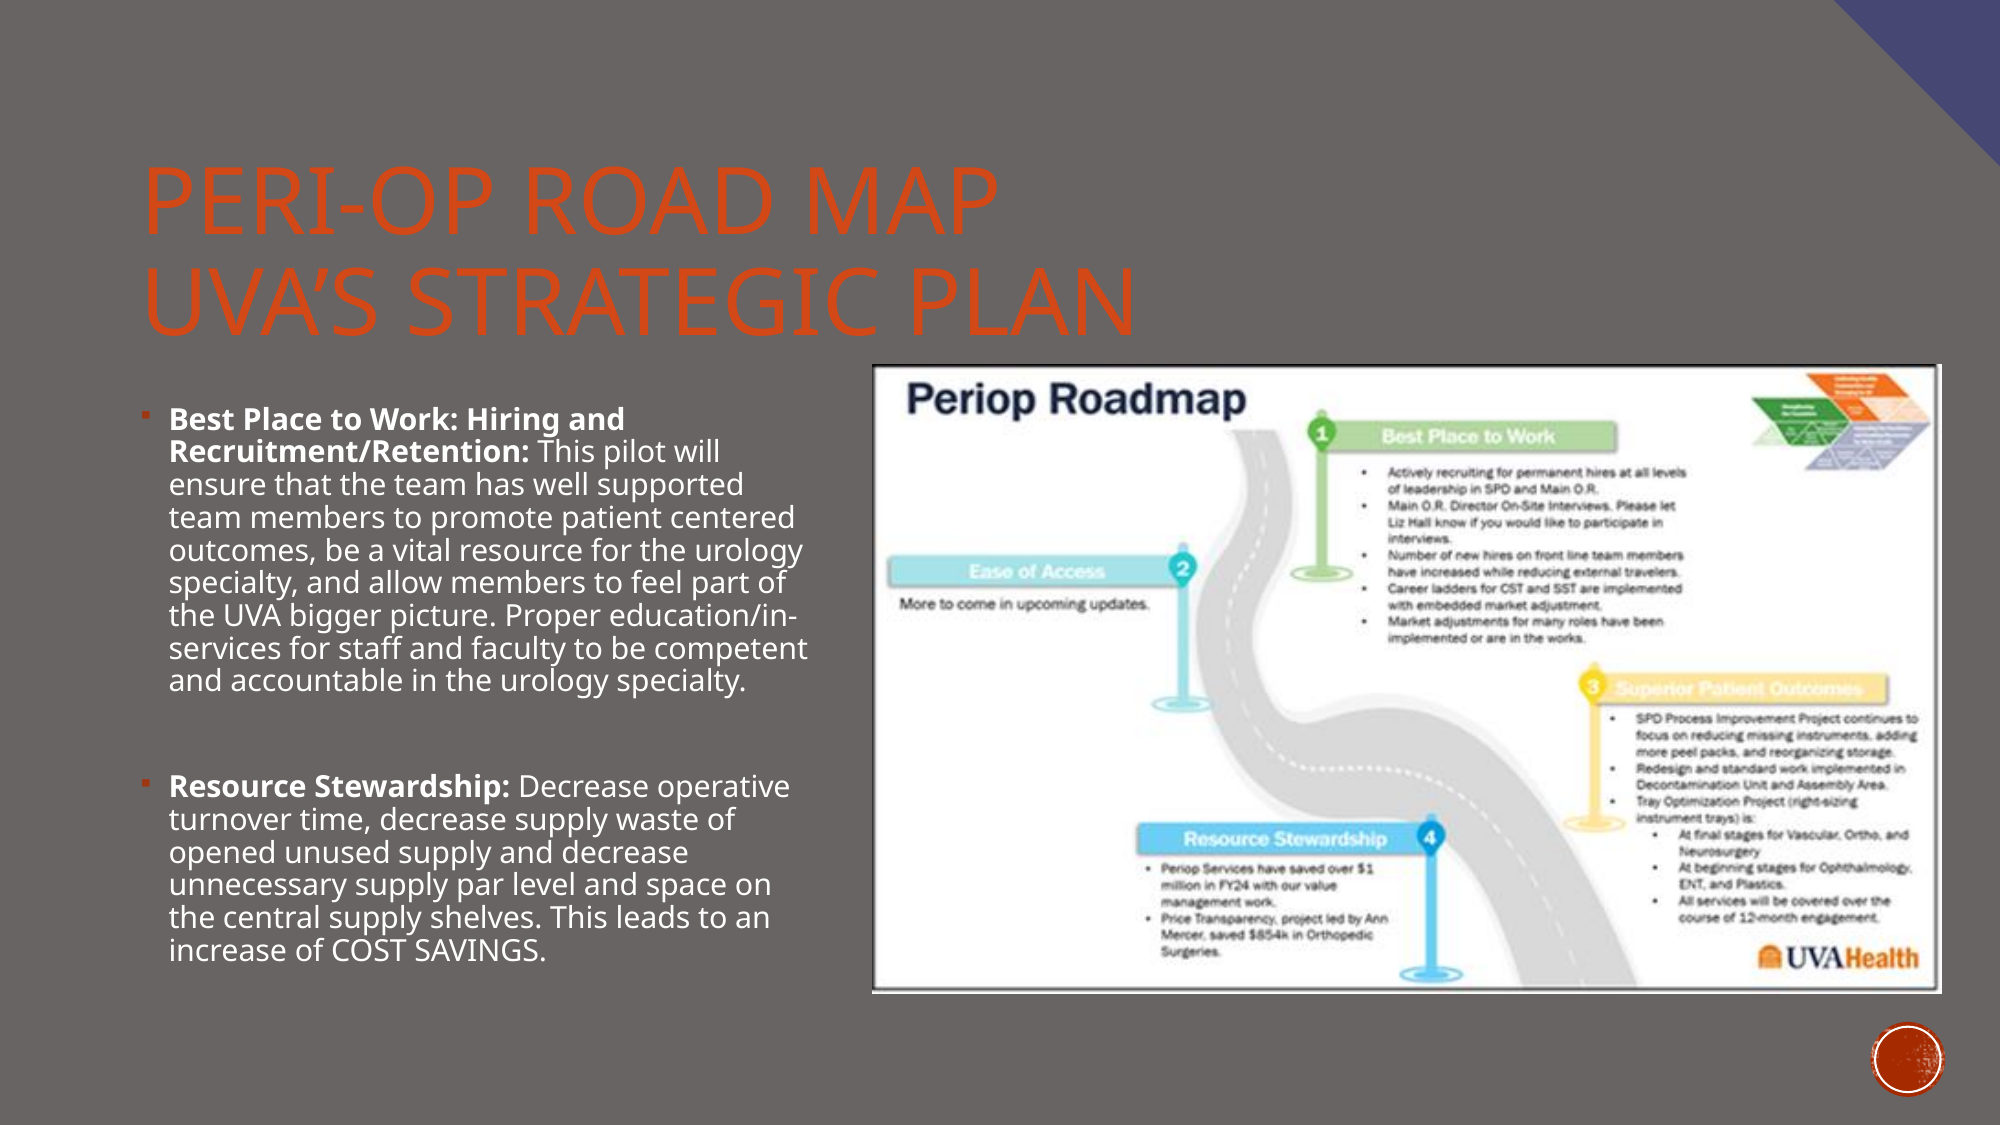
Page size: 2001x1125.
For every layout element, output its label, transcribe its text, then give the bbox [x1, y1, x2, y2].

title Peri-op Road Map UVA’s Strategic plan [125, 146, 1875, 365]
picture [872, 364, 1942, 994]
list Best Place to Work: Hiring and Recruitment/Retention: This pilot will ensure that the team has well supported team members to promote patient centered outcomes, be a vital resource for the urology specialty, and allow members to feel part of the UVA bigger picture. Proper education/in-services for staff and faculty to be competent and accountable in the urology specialty. Resource Stewardship: Decrease operative turnover time, decrease supply waste of opened unused supply and decrease unnecessary supply par level and space on the central supply shelves. This leads to an increase of COST SAVINGS. [125, 396, 827, 1010]
